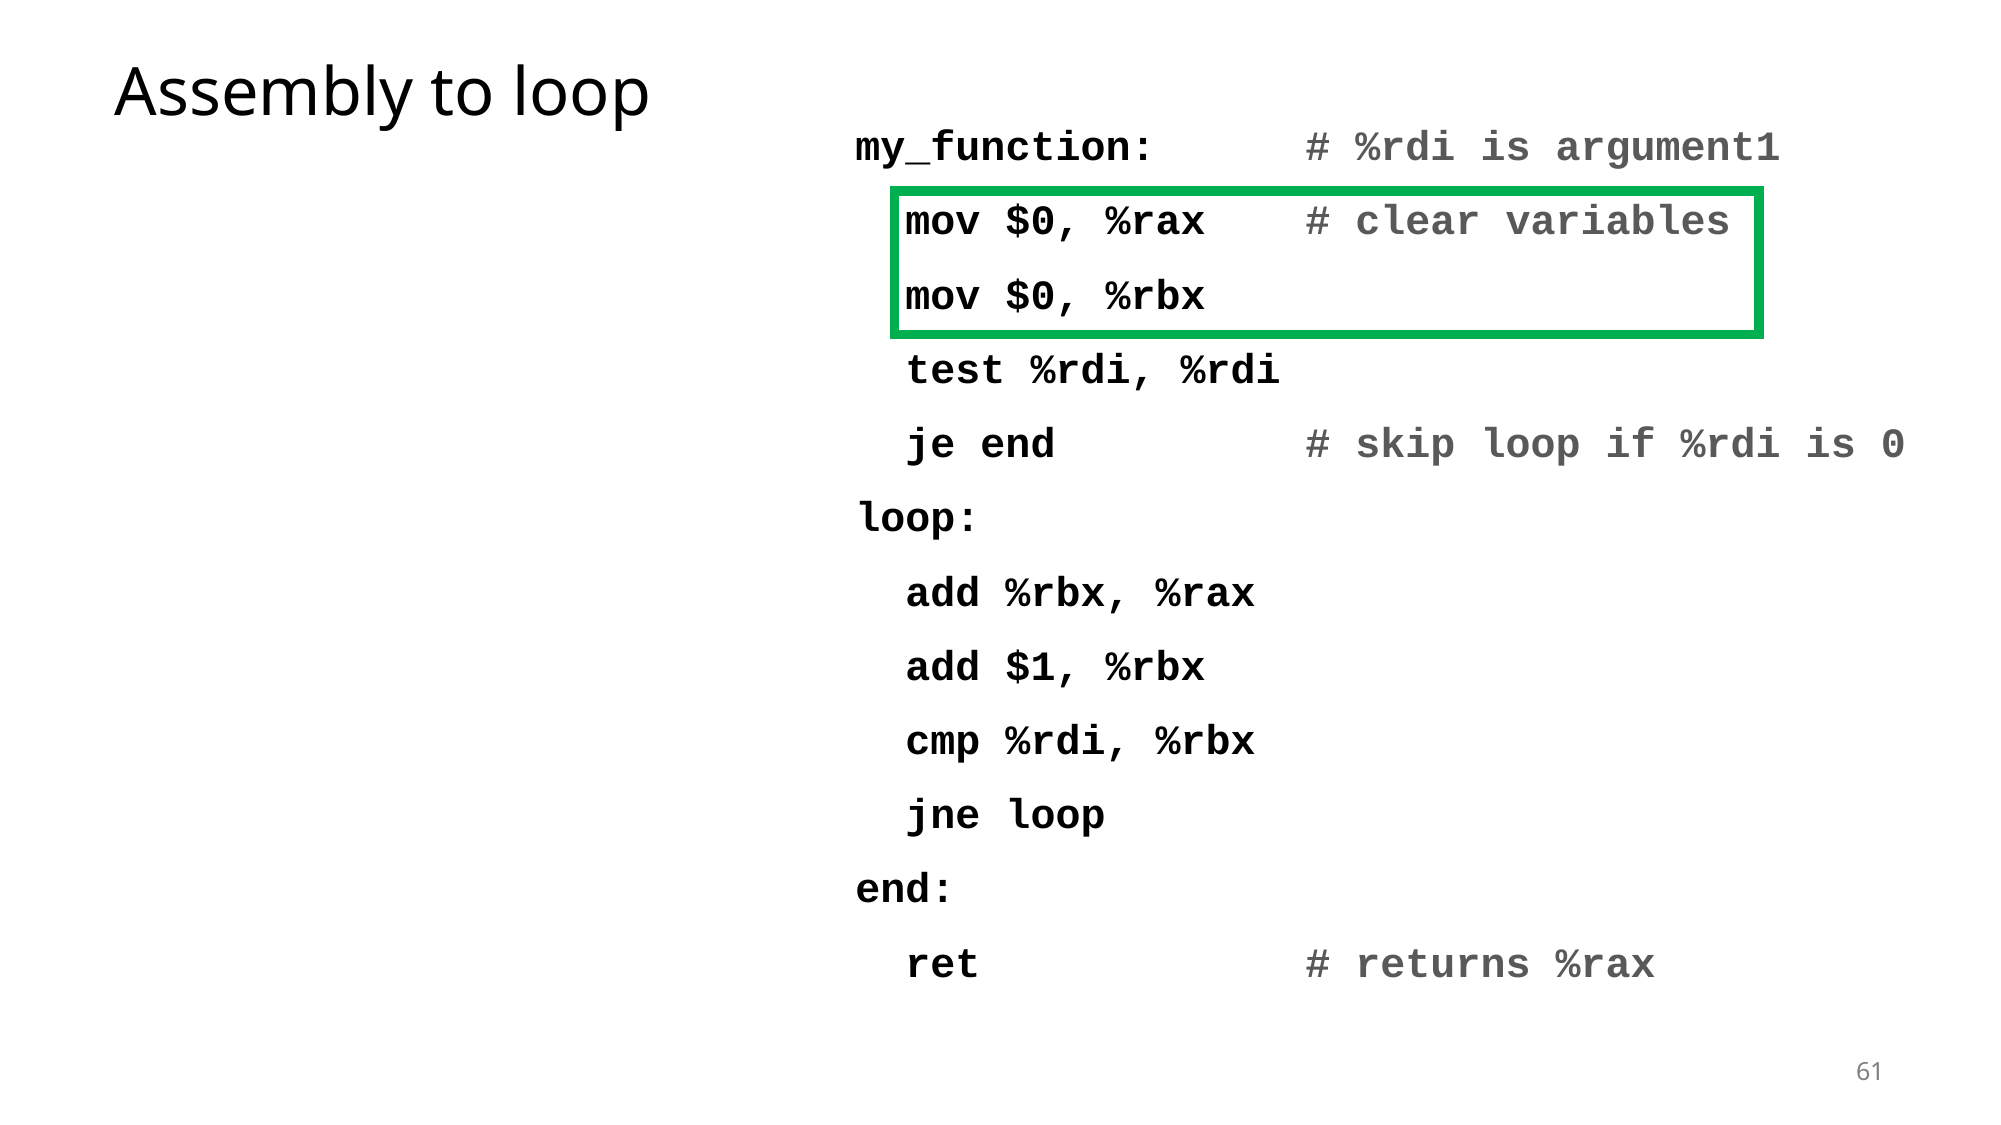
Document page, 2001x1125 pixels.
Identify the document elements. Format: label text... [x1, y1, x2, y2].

list my_function: # %rdi is argument1 mov $0, %rax # clear variables mov $0, %rbx test %rdi, %rdi je end # skip loop if %rdi is 0 loop: add %rbx, %rax add $1, %rbx cmp %rdi, %rbx jne loop end: ret # returns %rax [840, 117, 2000, 1013]
text_box [893, 190, 1760, 336]
slide_number 61 [1749, 1042, 1900, 1103]
title Assembly to loop [99, 37, 1900, 150]
